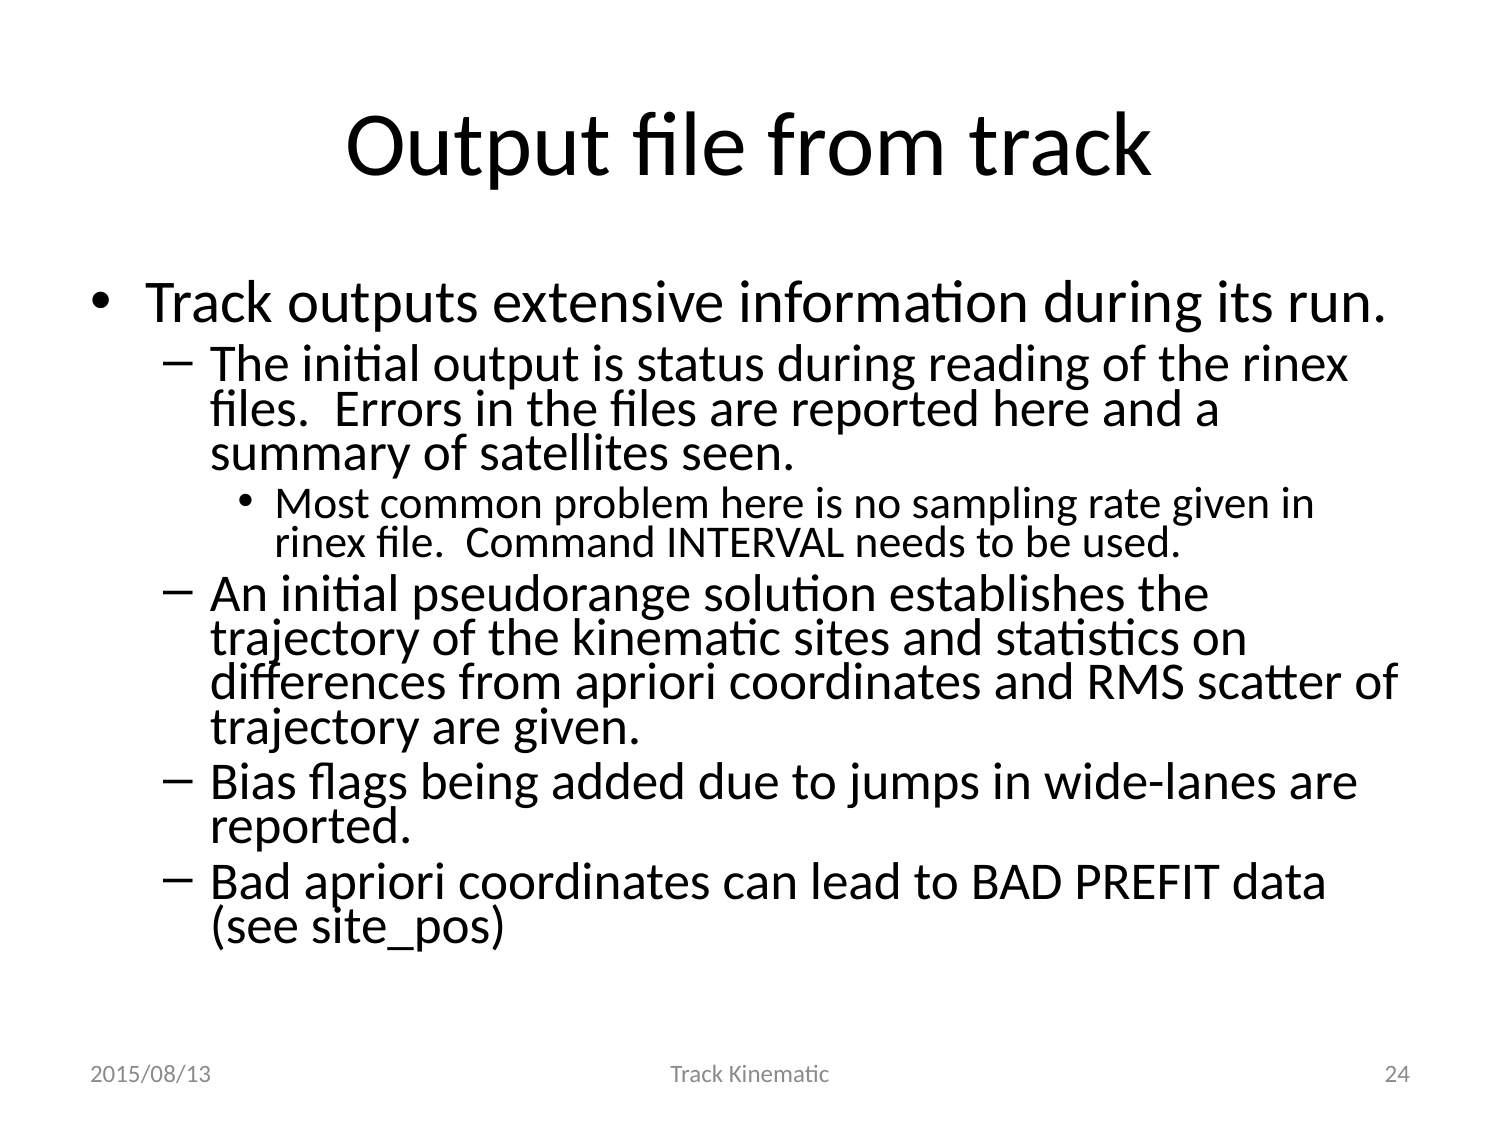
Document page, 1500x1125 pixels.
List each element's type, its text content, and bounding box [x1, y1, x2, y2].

slide_number 24 [1074, 1042, 1425, 1103]
footer Track Kinematic [512, 1042, 988, 1103]
title Output file from track [75, 45, 1425, 233]
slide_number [75, 1042, 425, 1103]
list Track outputs extensive information during its run. The initial output is status during reading of the rinex files. Errors in the files are reported here and a summary of satellites seen. Most common problem here is no sampling rate given in rinex file. Command INTERVAL needs to be used. An initial pseudorange solution establishes the trajectory of the kinematic sites and statistics on differences from apriori coordinates and RMS scatter of trajectory are given. Bias flags being added due to jumps in wide-lanes are reported. Bad apriori coordinates can lead to BAD PREFIT data (see site_pos) [75, 262, 1425, 1005]
